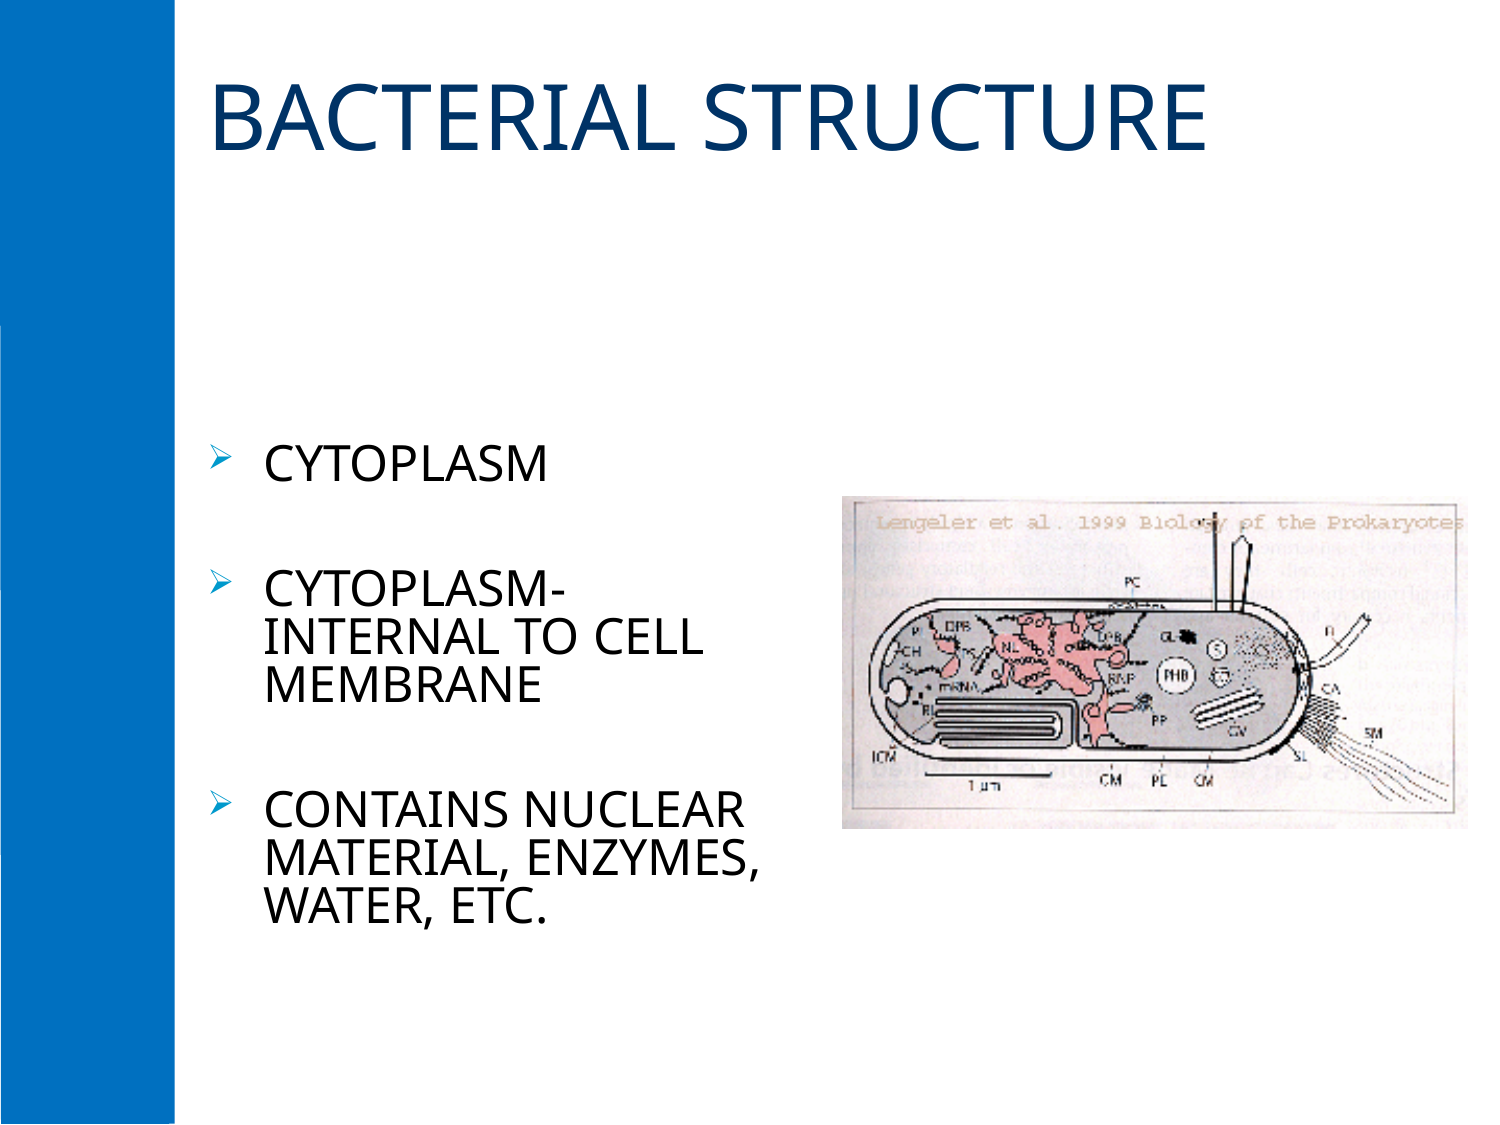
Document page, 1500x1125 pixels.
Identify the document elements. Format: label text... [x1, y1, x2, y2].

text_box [0, 0, 175, 1125]
title BACTERIAL STRUCTURE [192, 12, 1468, 325]
picture [842, 496, 1468, 829]
list CYTOPLASM CYTOPLASM- INTERNAL TO CELL MEMBRANE CONTAINS NUCLEAR MATERIAL, ENZYMES, WATER, ETC. [192, 324, 818, 1125]
